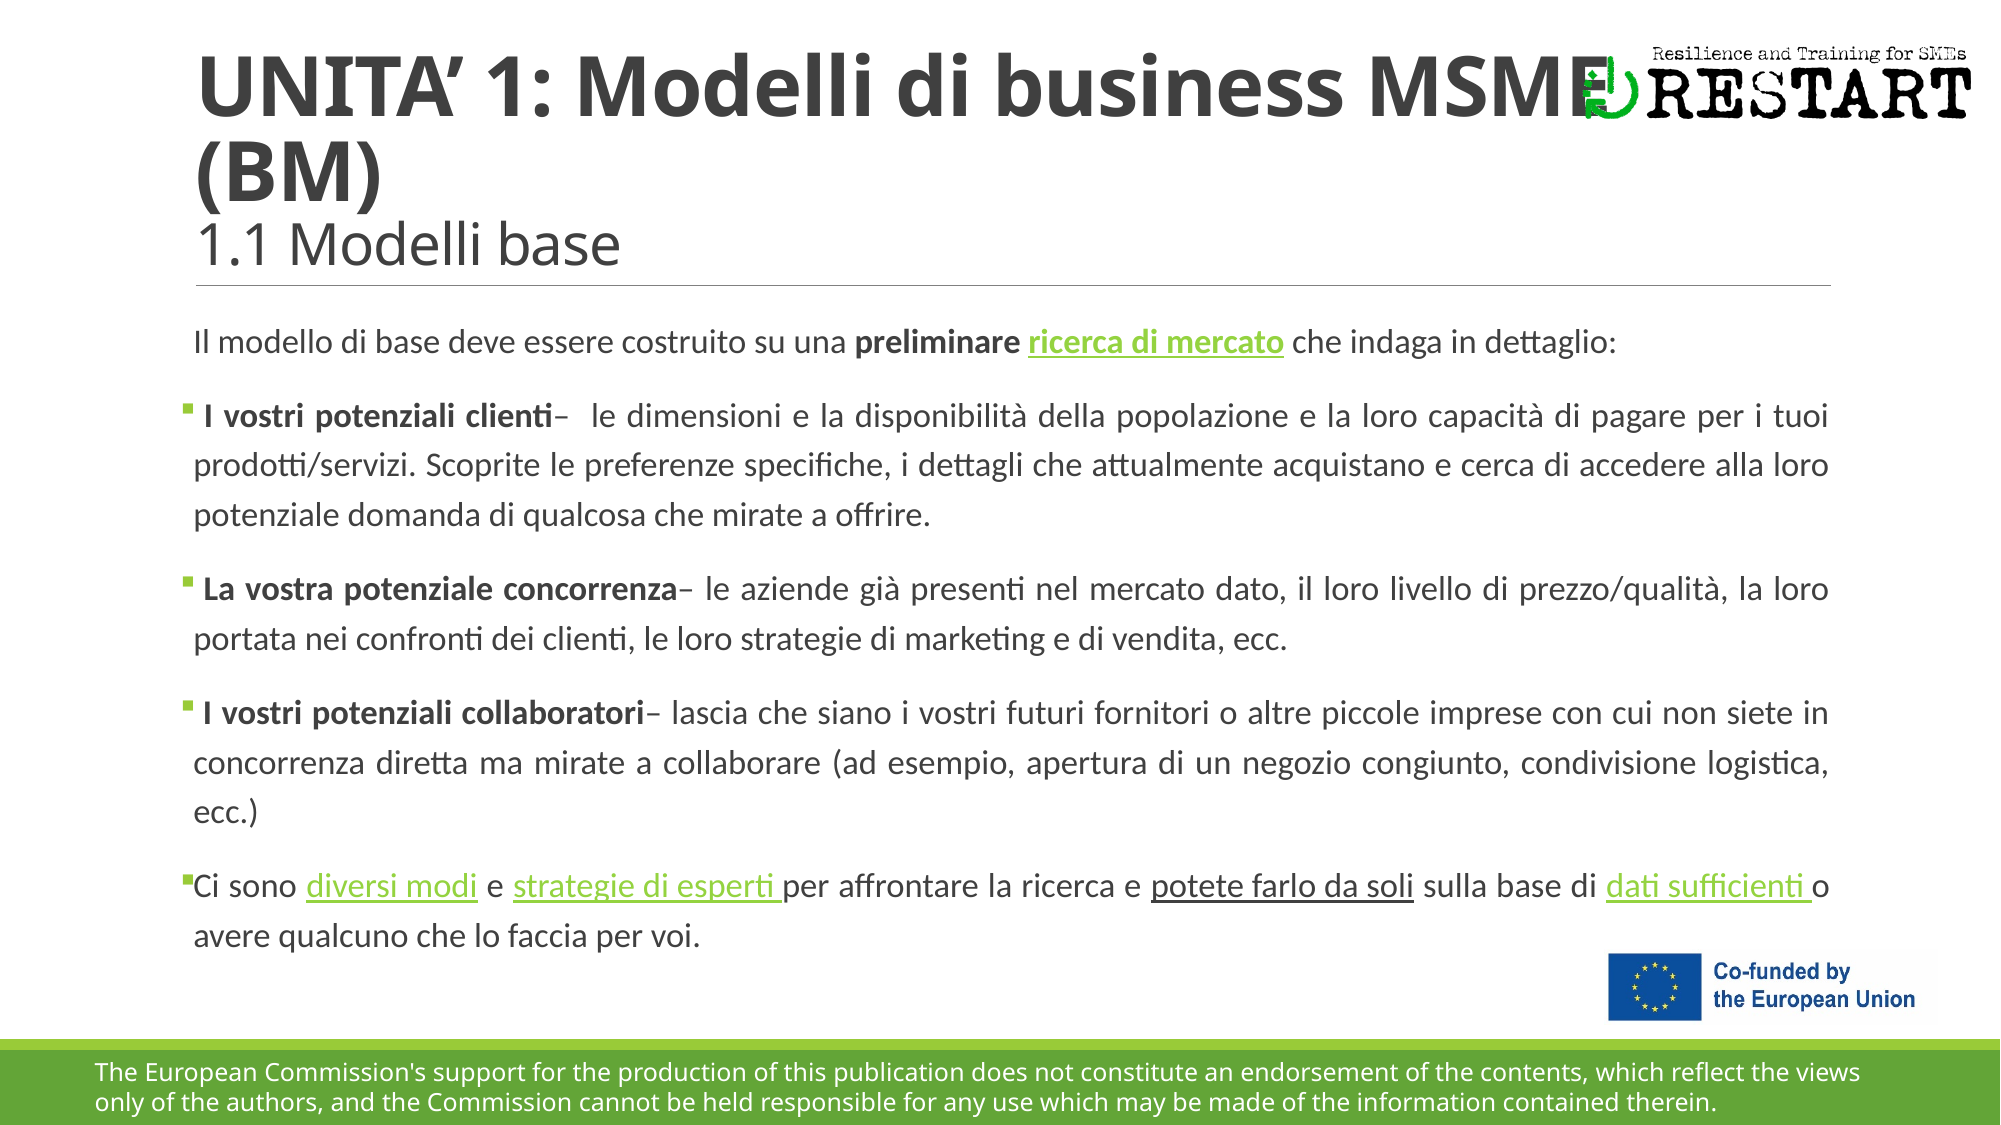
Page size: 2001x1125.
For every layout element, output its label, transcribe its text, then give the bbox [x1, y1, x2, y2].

picture [1582, 46, 1971, 119]
text_box The European Commission's support for the production of this publication does not constitute an endorsement of the contents, which reflect the views only of the authors, and the Commission cannot be held responsible for any use which may be made of the information contained therein. [79, 1049, 1925, 1124]
title UNITA’ 1: Modelli di business MSME (BM) 1.1 Modelli base [180, 47, 1830, 285]
list Il modello di base deve essere costruito su una preliminare ricerca di mercato che indaga in dettaglio: I vostri potenziali clienti– le dimensioni e la disponibilità della popolazione e la loro capacità di pagare per i tuoi prodotti/servizi. Scoprite le preferenze specifiche, i dettagli che attualmente acquistano e cerca di accedere alla loro potenziale domanda di qualcosa che mirate a offrire. La vostra potenziale concorrenza– le aziende già presenti nel mercato dato, il loro livello di prezzo/qualità, la loro portata nei confronti dei clienti, le loro strategie di marketing e di vendita, ecc. I vostri potenziali collaboratori– lascia che siano i vostri futuri fornitori o altre piccole imprese con cui non siete in concorrenza diretta ma mirate a collaborare (ad esempio, apertura di un negozio congiunto, condivisione logistica, ecc.) Ci sono diversi modi e strategie di esperti per affrontare la ricerca e potete farlo da soli sulla base di dati sufficienti o avere qualcuno che lo faccia per voi. [180, 302, 1830, 963]
picture [1604, 949, 1938, 1026]
